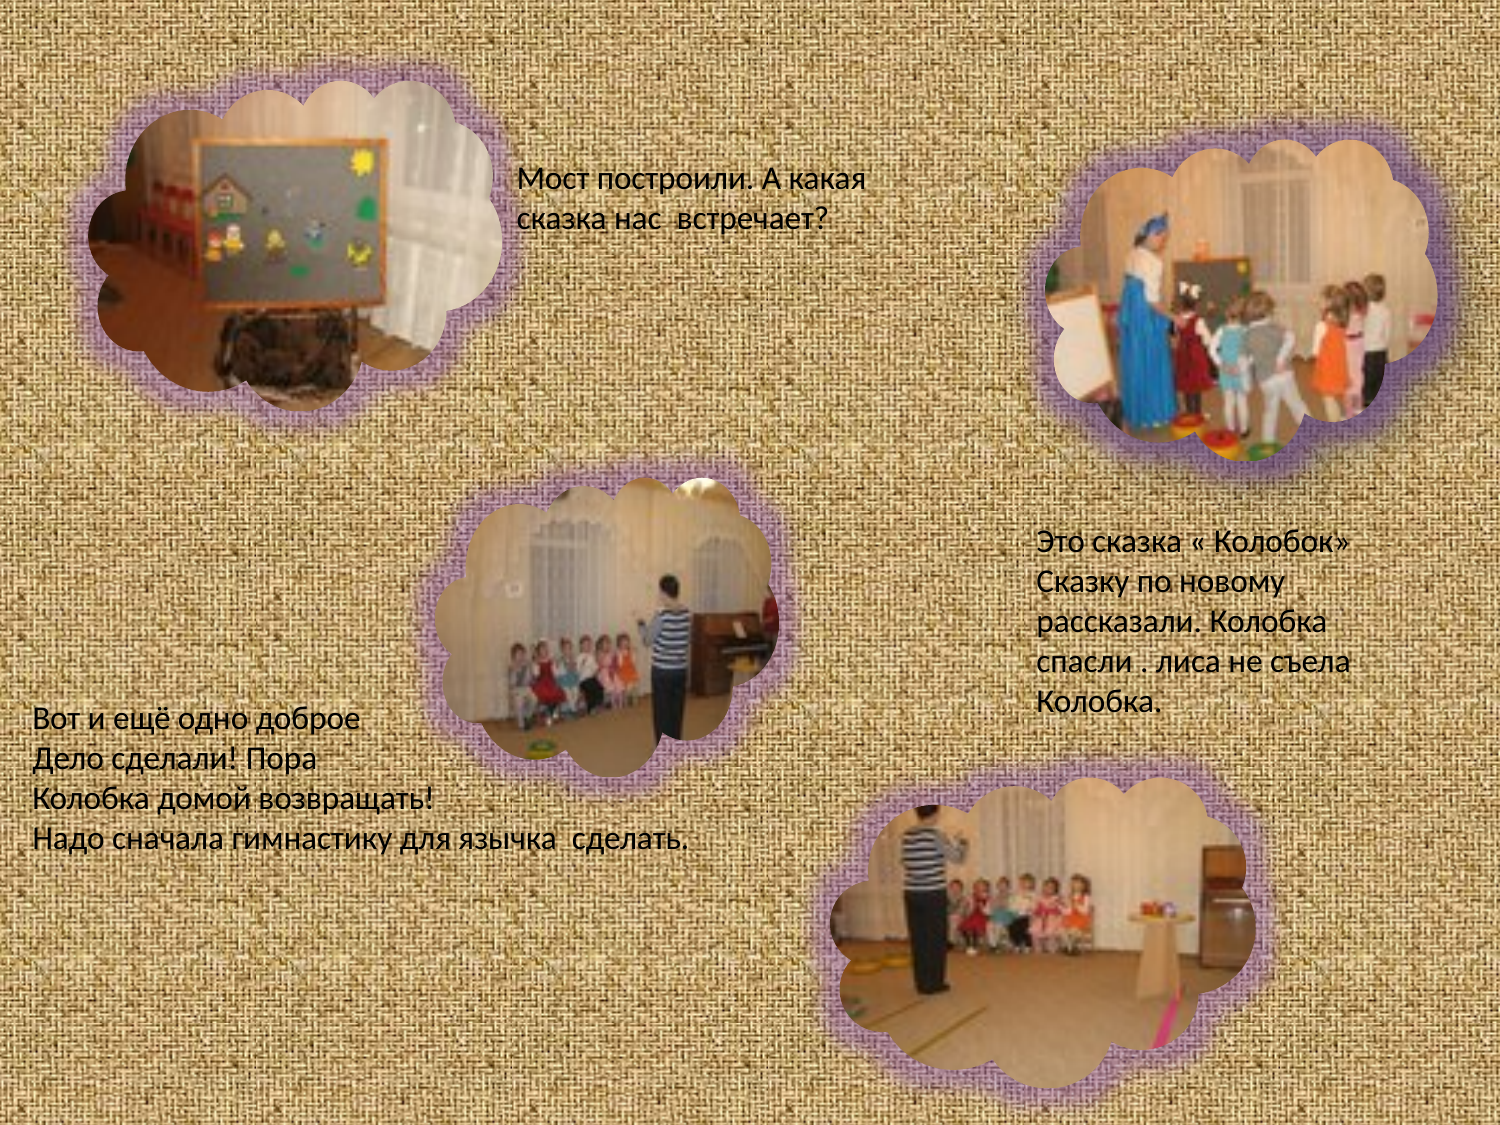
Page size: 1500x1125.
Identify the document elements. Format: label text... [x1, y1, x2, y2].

text_box Мост построили. А какая сказка нас встречает? [507, 148, 916, 244]
picture [0, 0, 1500, 1125]
text_box Вот и ещё одно доброе Дело сделали! Пора Колобка домой возвращать! Надо сначала гимнастику для язычка сделать. [17, 688, 779, 864]
text_box Это сказка « Колобок» Сказку по новому рассказали. Колобка спасли . лиса не съела Колобка. [1021, 511, 1459, 727]
